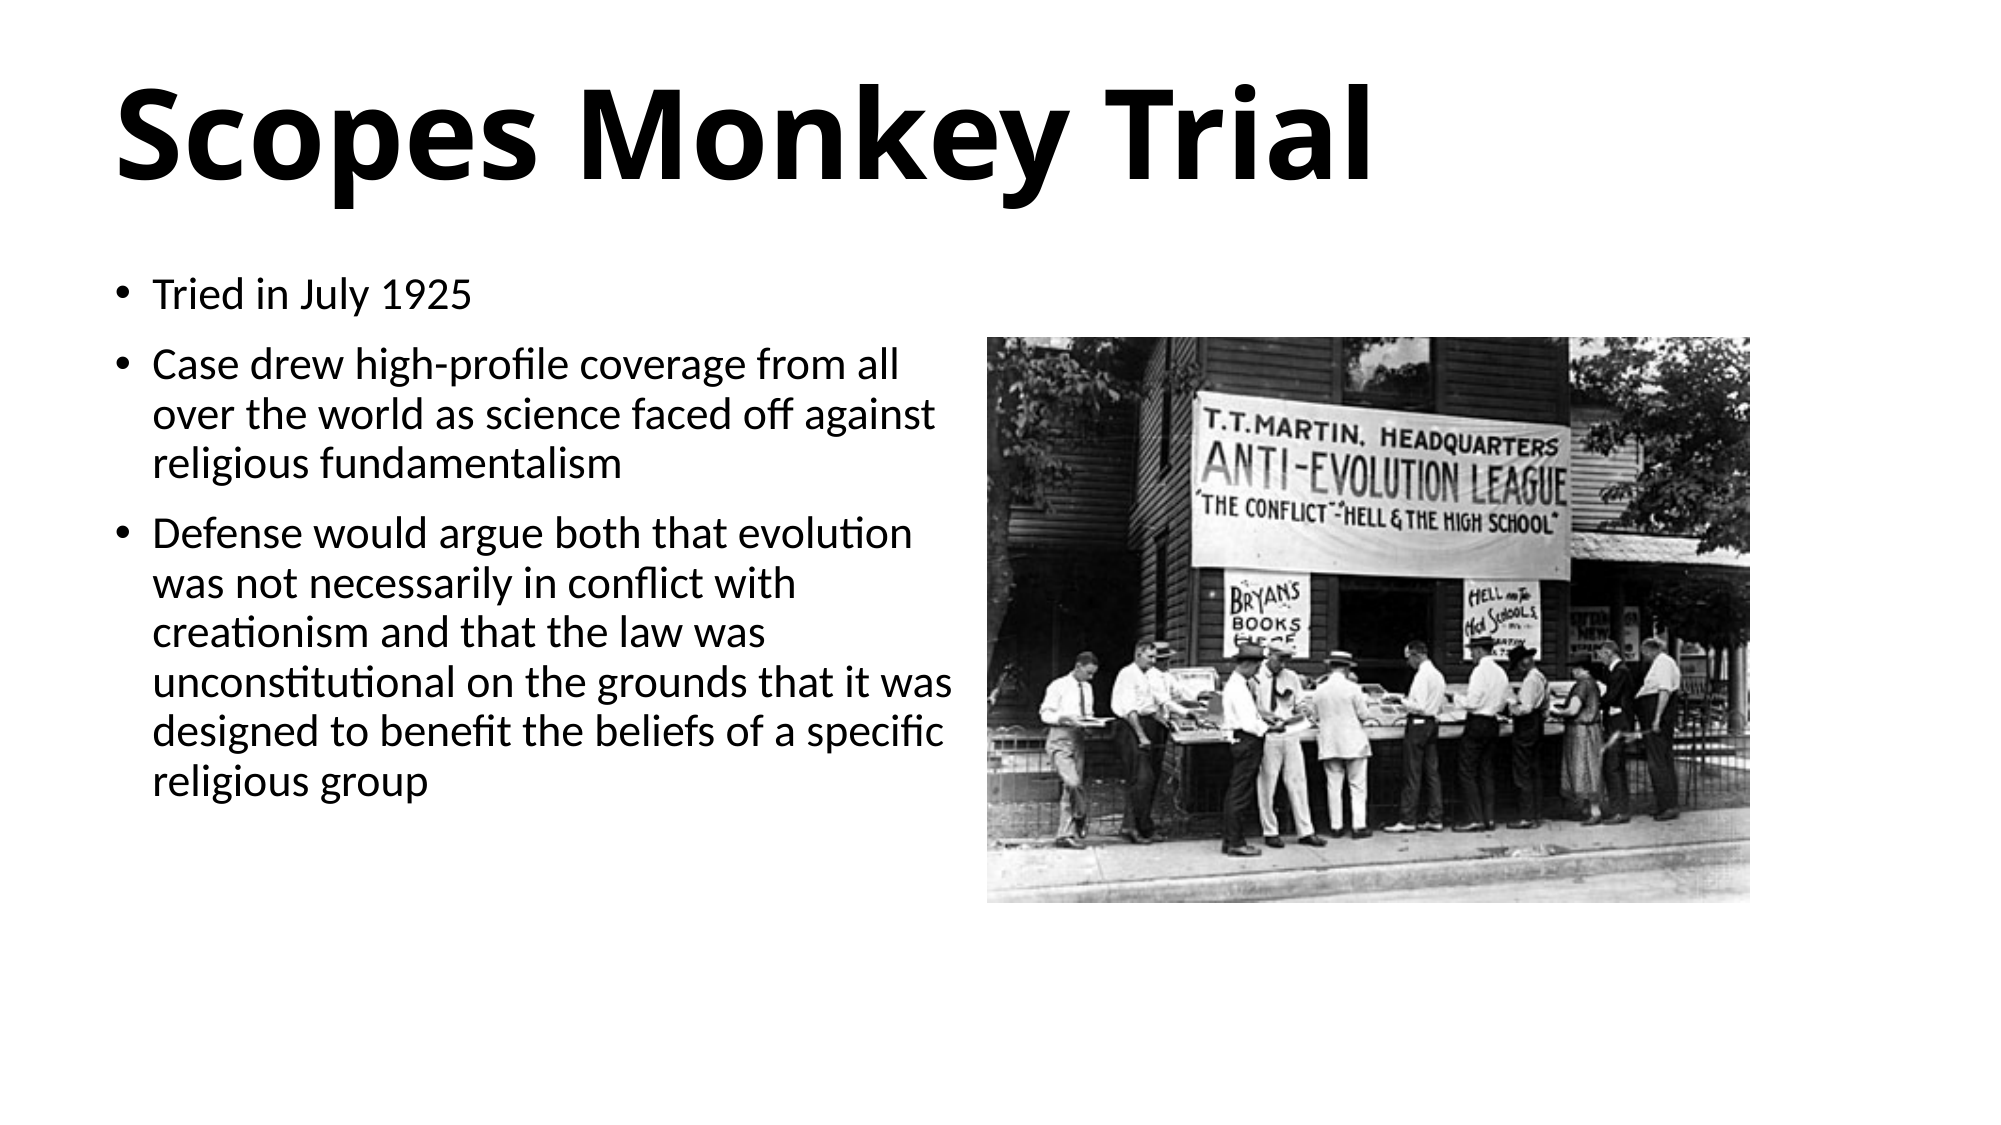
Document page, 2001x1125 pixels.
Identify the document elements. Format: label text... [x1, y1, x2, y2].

picture [987, 337, 1750, 903]
title Scopes Monkey Trial [99, 45, 1900, 233]
list Tried in July 1925 Case drew high-profile coverage from all over the world as science faced off against religious fundamentalism Defense would argue both that evolution was not necessarily in conflict with creationism and that the law was unconstitutional on the grounds that it was designed to benefit the beliefs of a specific religious group [99, 262, 984, 1006]
